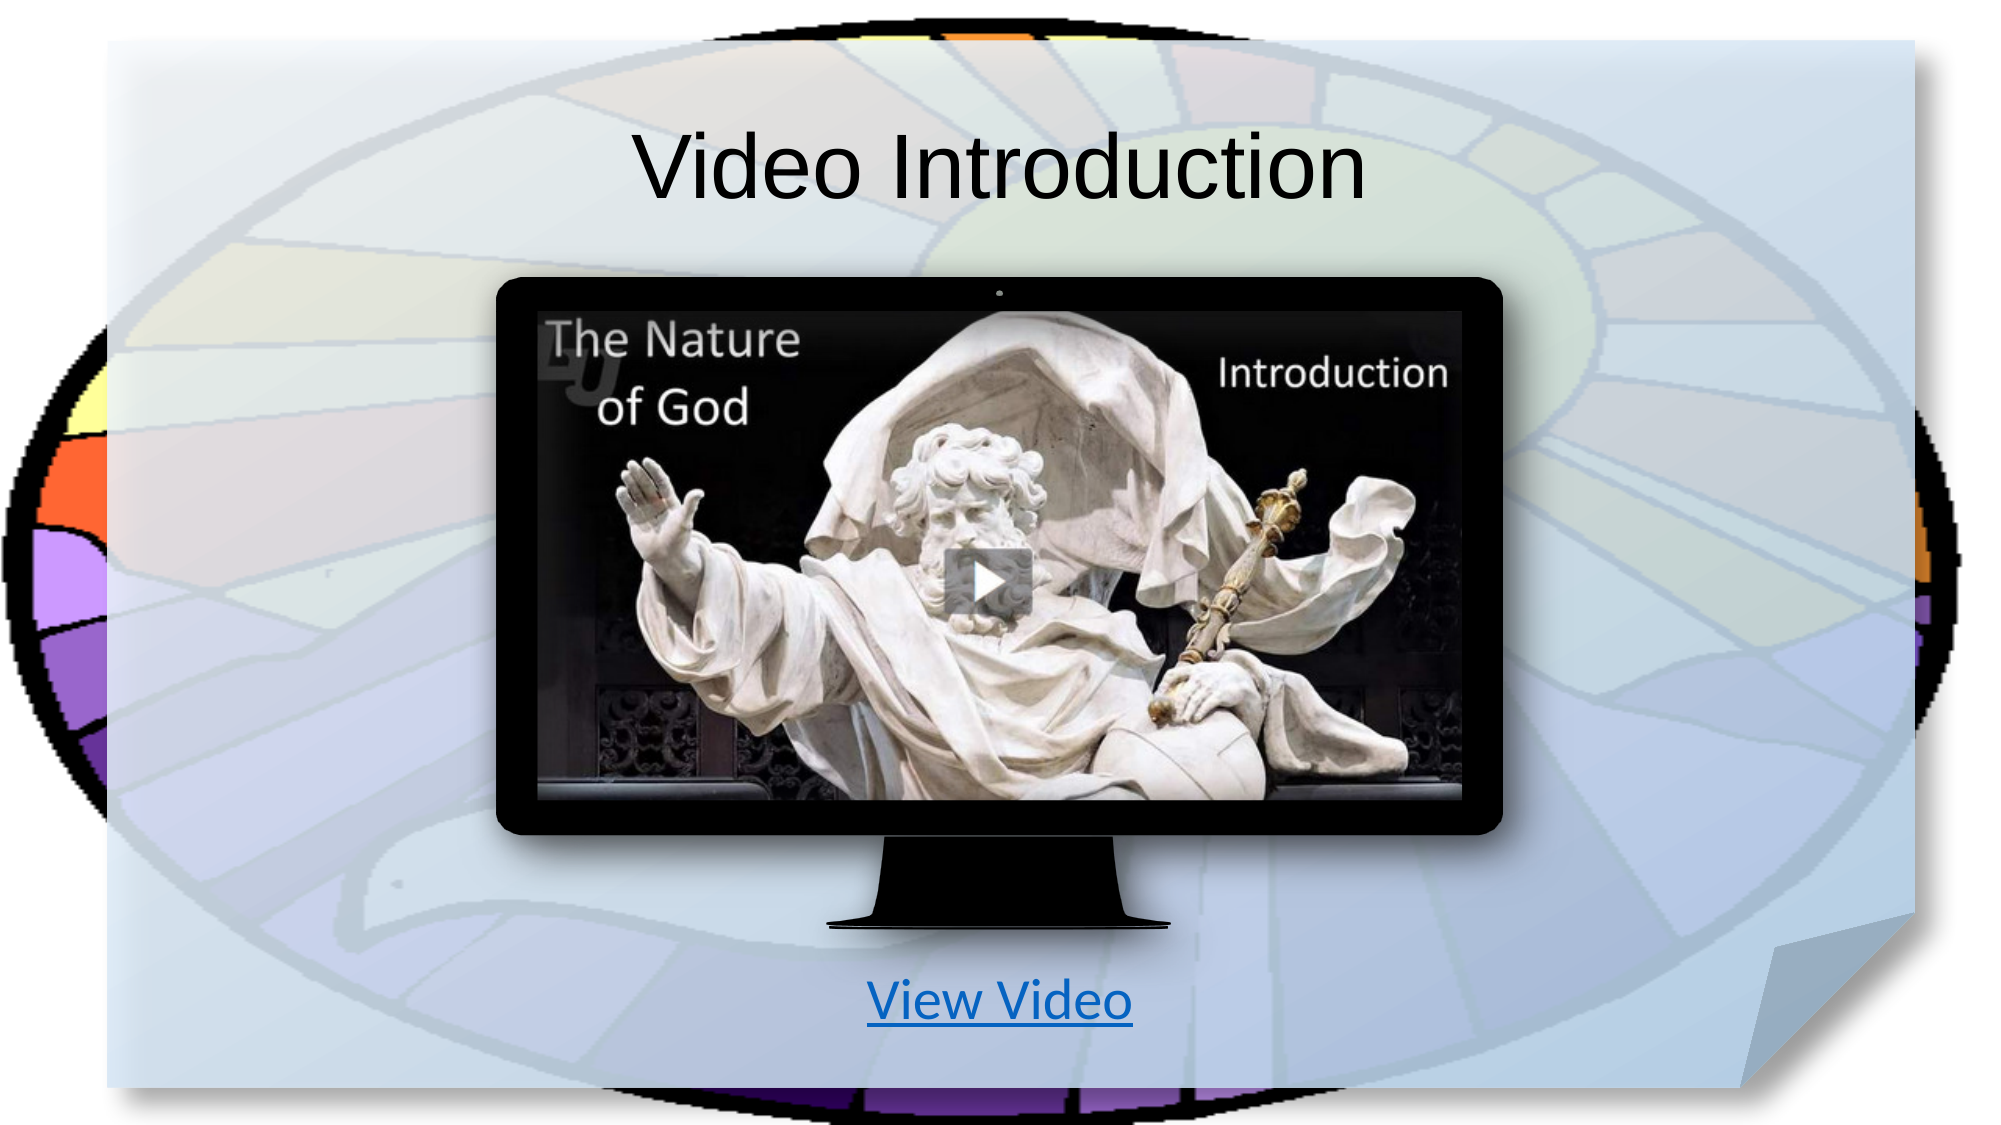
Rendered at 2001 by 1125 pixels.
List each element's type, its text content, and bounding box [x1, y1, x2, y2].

text_box View Video [662, 960, 1337, 1039]
picture [0, 0, 2001, 1125]
title Video Introduction [137, 59, 1863, 278]
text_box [467, 257, 1533, 960]
